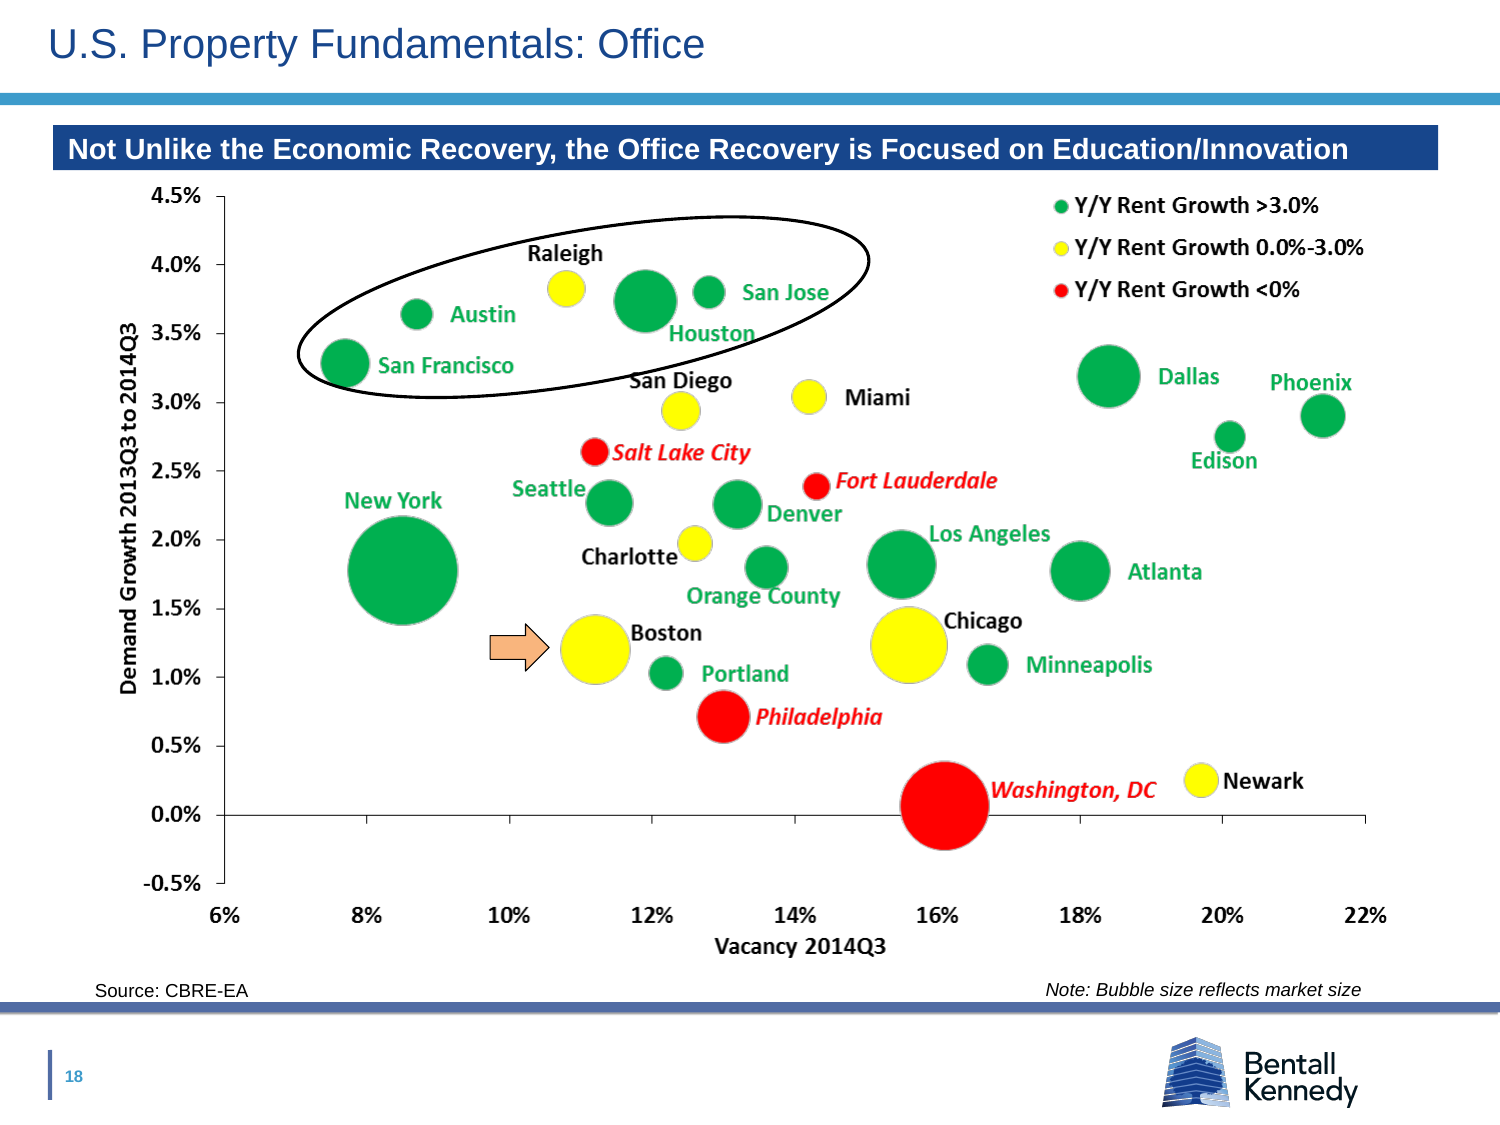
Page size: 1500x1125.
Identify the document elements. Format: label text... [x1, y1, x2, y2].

text_box Not Unlike the Economic Recovery, the Office Recovery is Focused on Education/Innovation [53, 125, 1439, 171]
text_box U.S. Property Fundamentals: Office [0, 0, 1500, 91]
text_box Source: CBRE-EA [80, 971, 264, 1009]
picture [97, 179, 1403, 977]
text_box Note: Bubble size reflects market size [1030, 984, 1377, 1008]
picture [1162, 1037, 1358, 1108]
